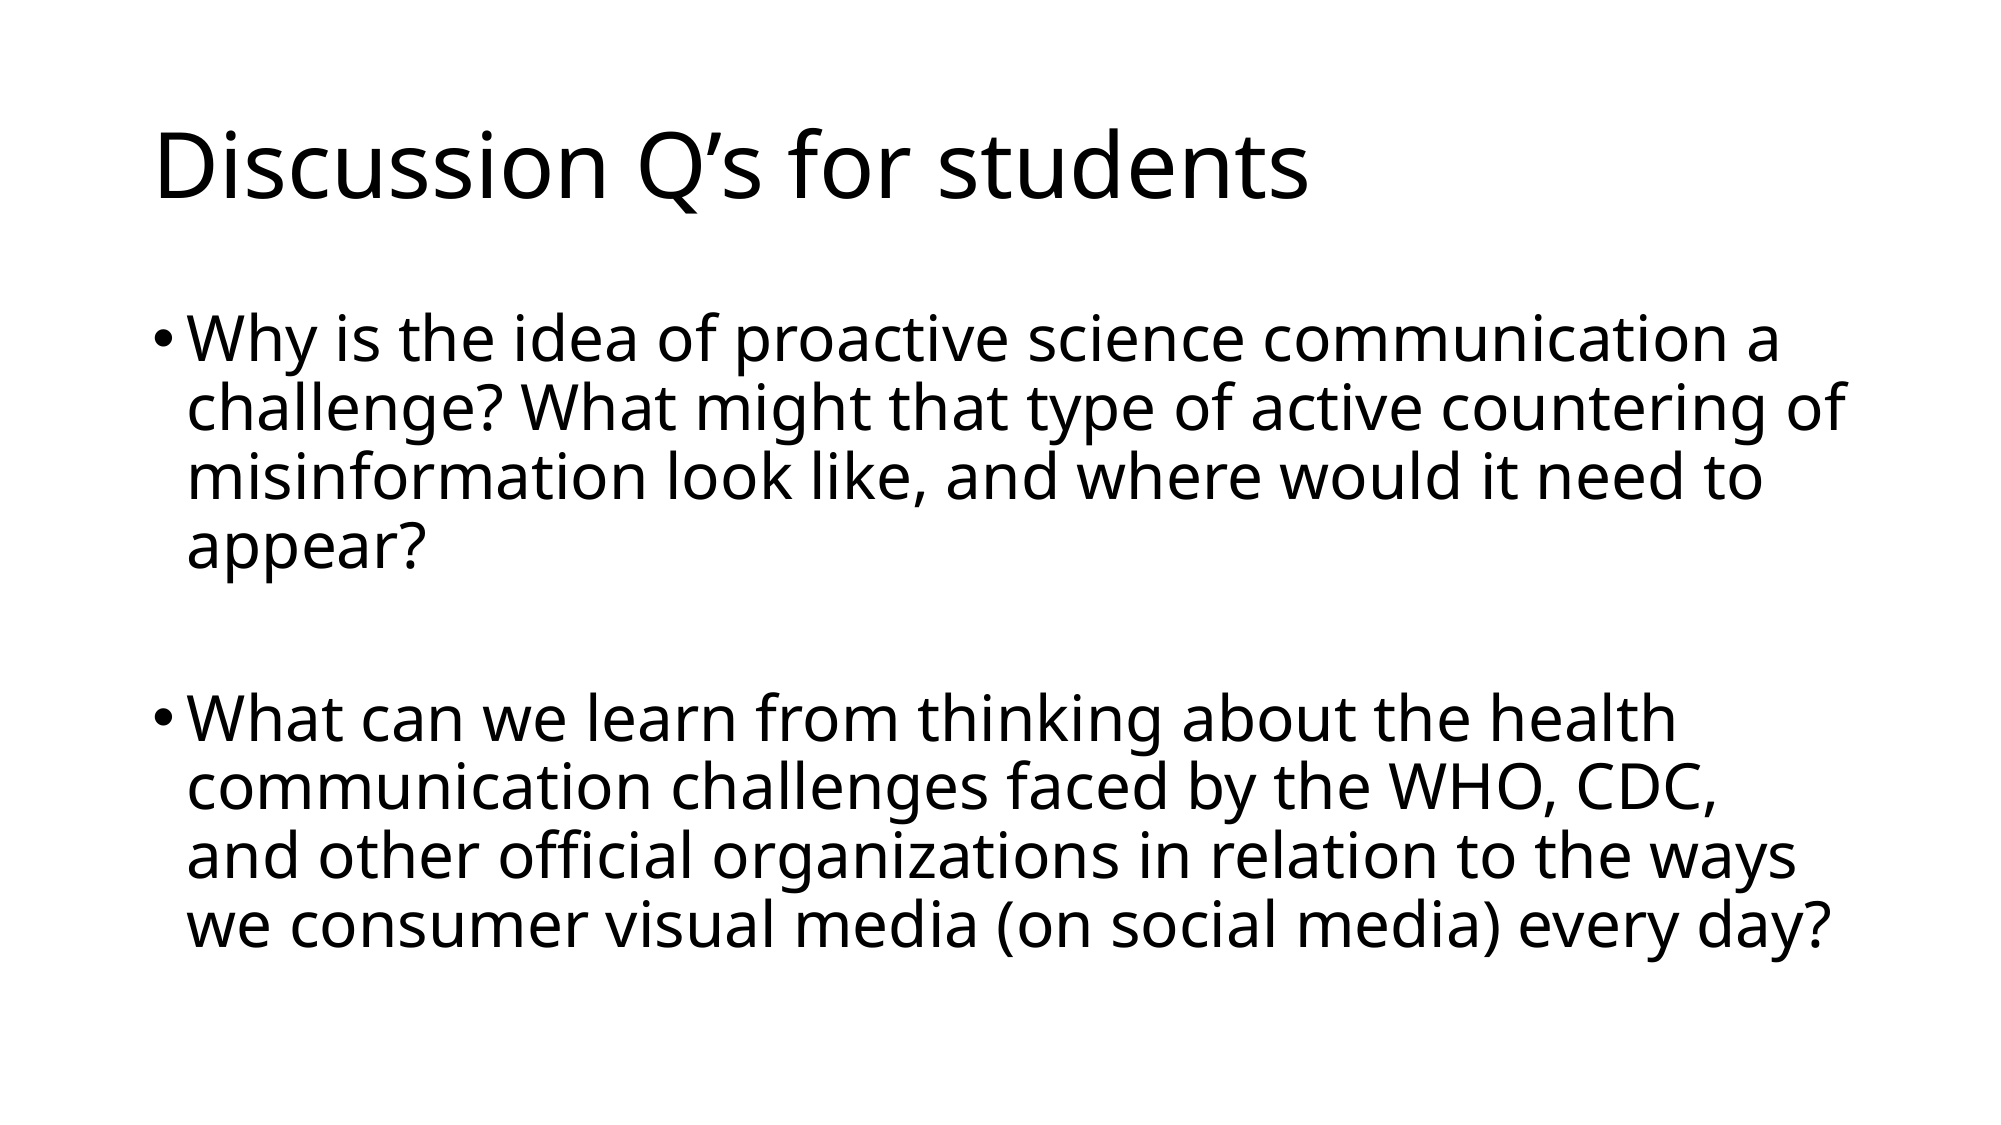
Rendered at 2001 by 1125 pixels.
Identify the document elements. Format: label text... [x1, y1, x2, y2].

list Why is the idea of proactive science communication a challenge? What might that type of active countering of misinformation look like, and where would it need to appear? What can we learn from thinking about the health communication challenges faced by the WHO, CDC, and other official organizations in relation to the ways we consumer visual media (on social media) every day? [137, 299, 1863, 1014]
title Discussion Q’s for students [137, 59, 1863, 278]
